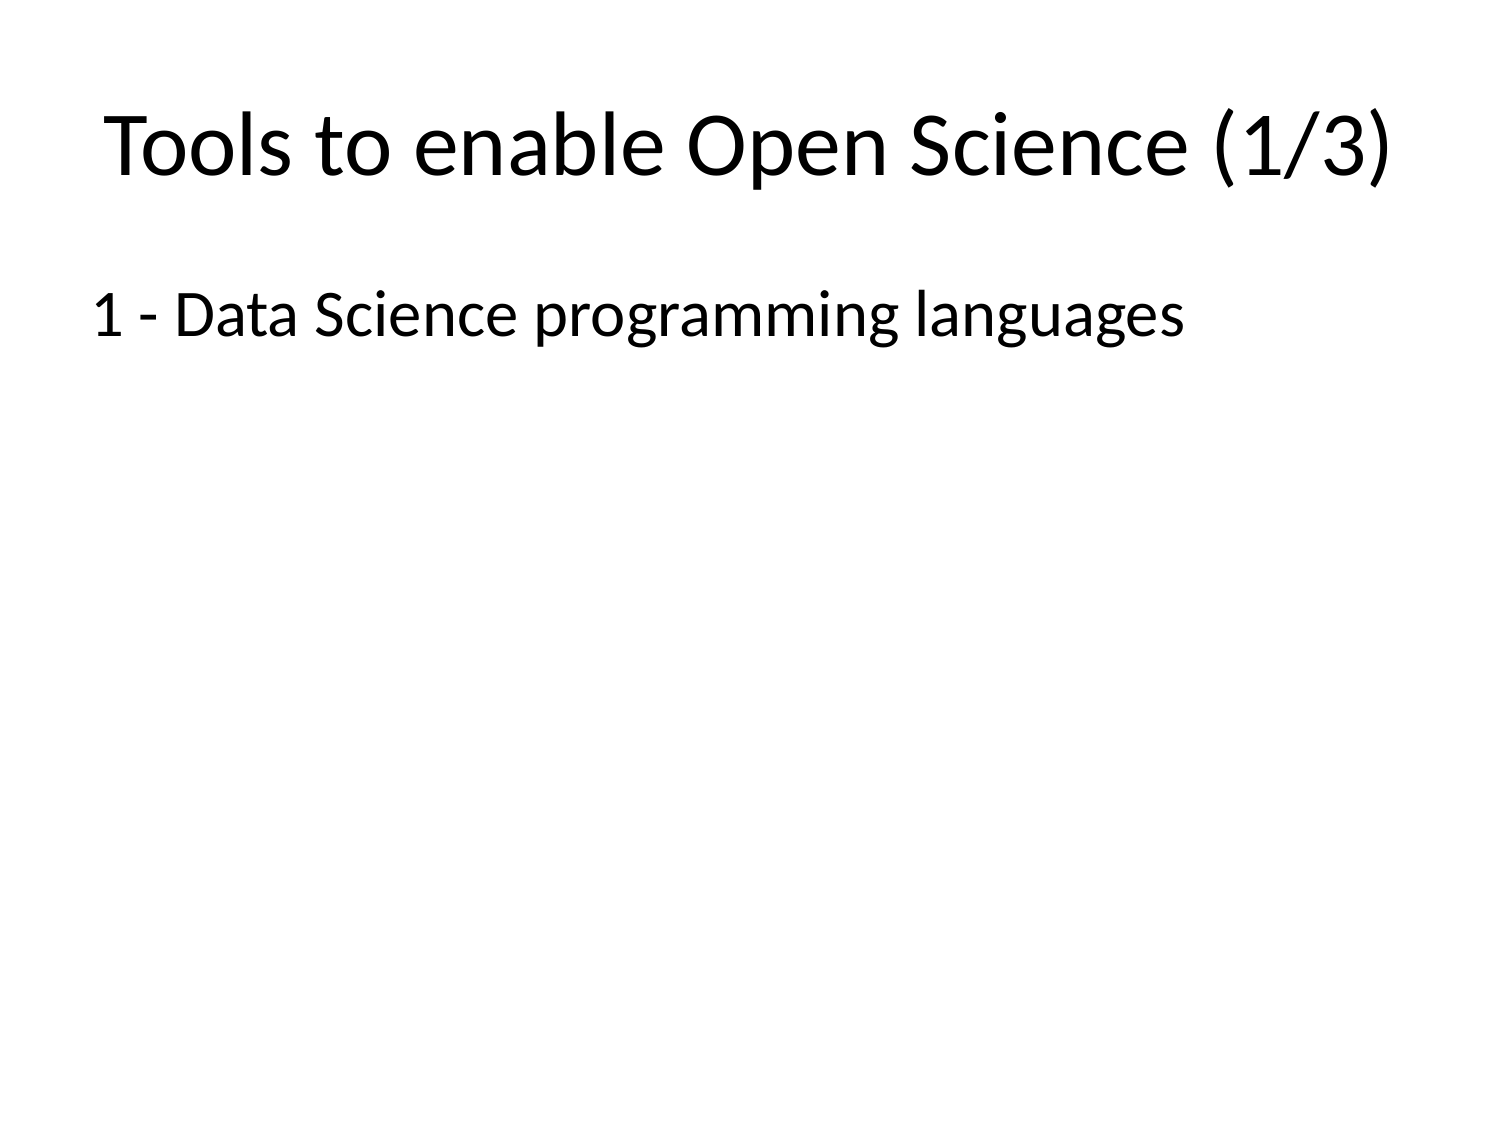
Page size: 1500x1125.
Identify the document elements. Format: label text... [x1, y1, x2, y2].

list 1 - Data Science programming languages [75, 262, 1425, 1005]
title Tools to enable Open Science (1/3) [75, 45, 1425, 233]
